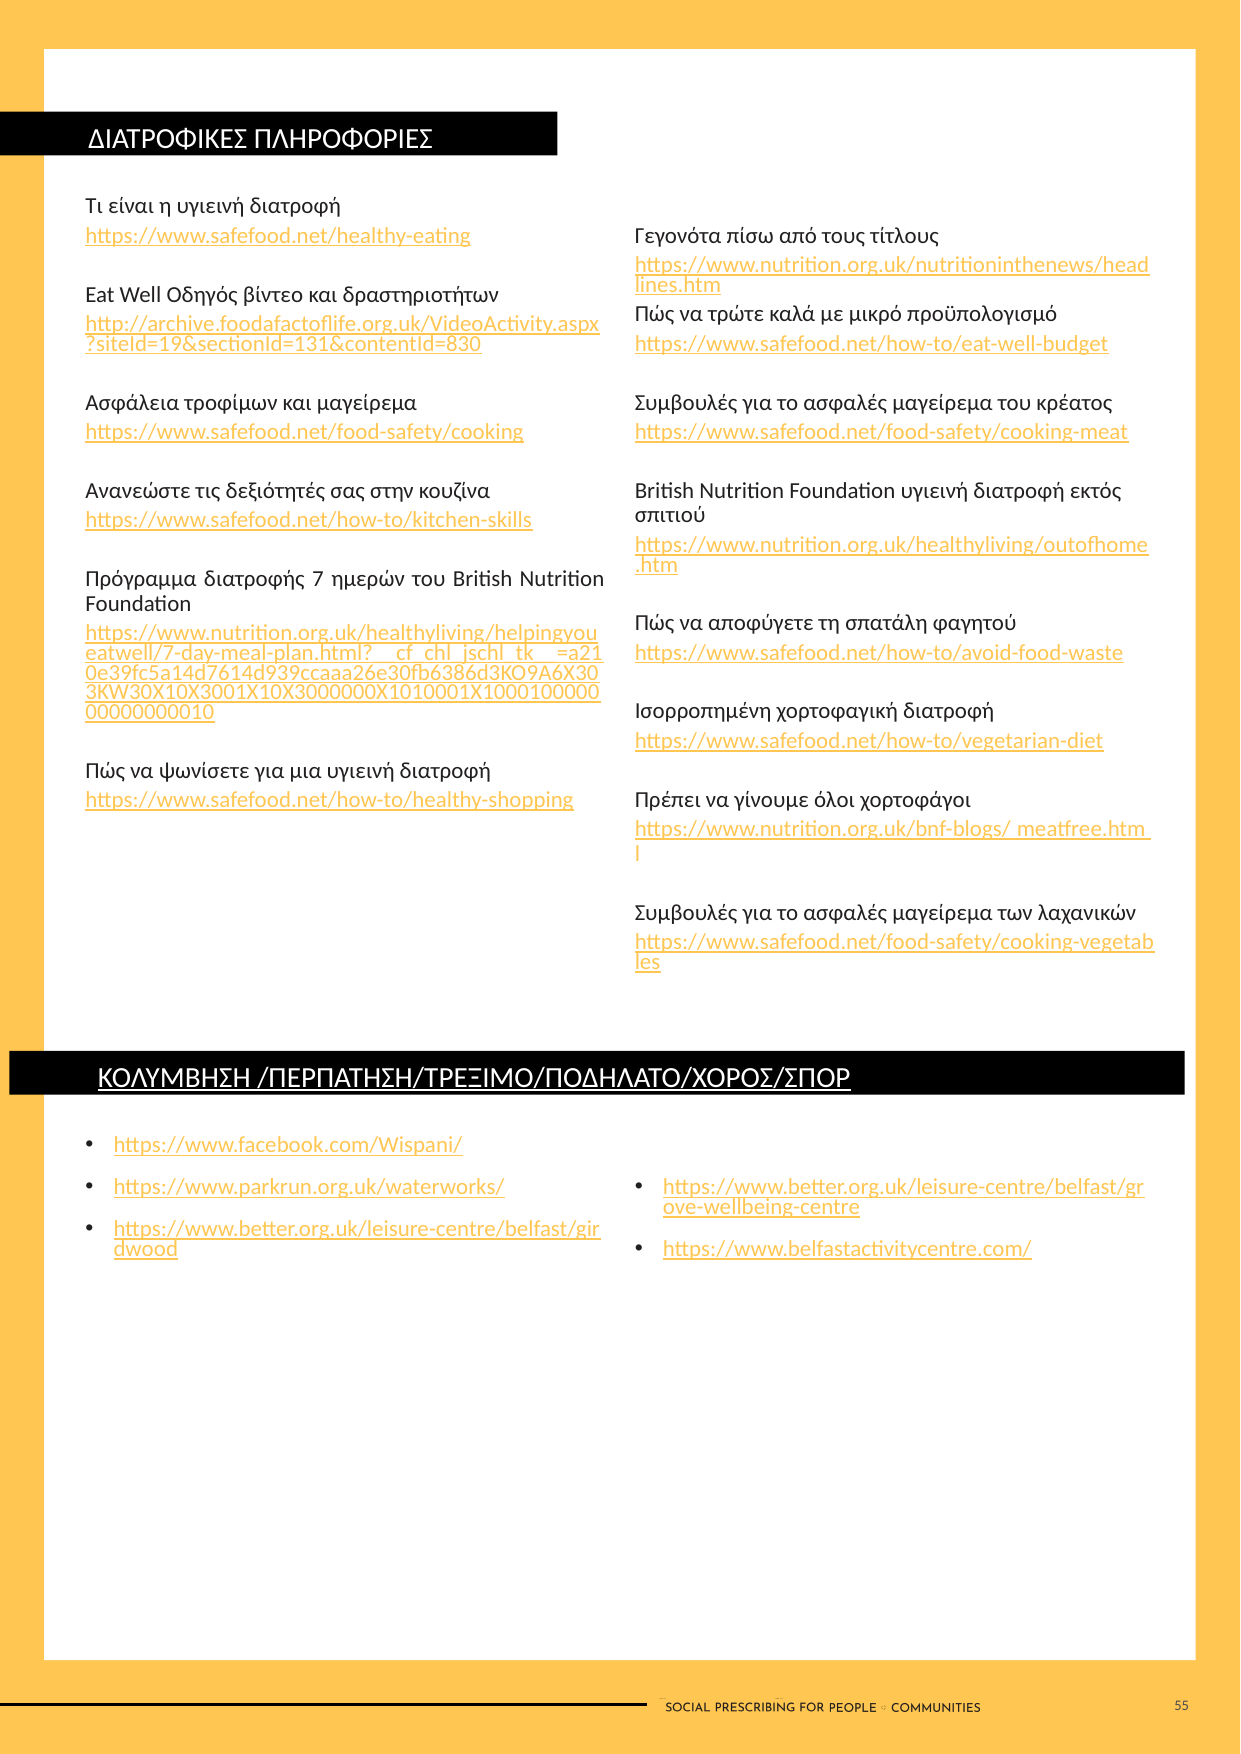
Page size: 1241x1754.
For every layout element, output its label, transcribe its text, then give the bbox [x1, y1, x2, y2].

text_box Τι είναι η υγιεινή διατροφή https://www.safefood.net/healthy-eating Eat Well Οδηγός βίντεο και δραστηριοτήτων http://archive.foodafactoflife.org.uk/VideoActivity.aspx?siteId=19&sectionId=131&contentId=830 Ασφάλεια τροφίμων και μαγείρεμα https://www.safefood.net/food-safety/cooking Ανανεώστε τις δεξιότητές σας στην κουζίνα https://www.safefood.net/how-to/kitchen-skills Πρόγραμμα διατροφής 7 ημερών του British Nutrition Foundation https://www.nutrition.org.uk/healthyliving/helpingyoueatwell/7-day-meal-plan.html?__cf_chl_jschl_tk__=a210e39fc5a14d7614d939ccaaa26e30fb6386d3KO9A6X303KW30X10X3001X10X3000000X1010001X100010000000000000010 Πώς να ψωνίσετε για μια υγιεινή διατροφή https://www.safefood.net/how-to/healthy-shopping Γεγονότα πίσω από τους τίτλους https://www.nutrition.org.uk/nutritioninthenews/headlines.htm Πώς να τρώτε καλά με μικρό προϋπολογισμό https://www.safefood.net/how-to/eat-well-budget Συμβουλές για το ασφαλές μαγείρεμα του κρέατος https://www.safefood.net/food-safety/cooking-meat British Nutrition Foundation υγιεινή διατροφή εκτός σπιτιού https://www.nutrition.org.uk/healthyliving/outofhome.htm Πώς να αποφύγετε τη σπατάλη φαγητού https://www.safefood.net/how-to/avoid-food-waste Ισορροπημένη χορτοφαγική διατροφή https://www.safefood.net/how-to/vegetarian-diet Πρέπει να γίνουμε όλοι χορτοφάγοι https://www.nutrition.org.uk/bnf-blogs/ meatfree.htm l Συμβουλές για το ασφαλές μαγείρεμα των λαχανικών https://www.safefood.net/food-safety/cooking-vegetables [70, 186, 1170, 389]
text_box ΚΟΛΥΜΒΗΣΗ /ΠΕΡΠΑΤΗΣΗ/ΤΡΕΞΙΜΟ/ΠΟΔΗΛΑΤΟ/ΧΟΡΟΣ/ΣΠΟΡ [9, 1050, 1185, 1095]
slide_number 55 [1041, 1692, 1204, 1717]
picture [659, 1698, 985, 1716]
text_box ΔΙΑΤΡΟΦΙΚΕΣ ΠΛΗΡΟΦΟΡΙΕΣ [0, 111, 558, 156]
text_box https://www.facebook.com/Wispani/ https://www.parkrun.org.uk/waterworks/ https://www.better.org.uk/leisure-centre/belfast/girdwood https://www.better.org.uk/leisure-centre/belfast/grove-wellbeing-centre https://www.belfastactivitycentre.com/ [70, 1125, 1170, 1294]
